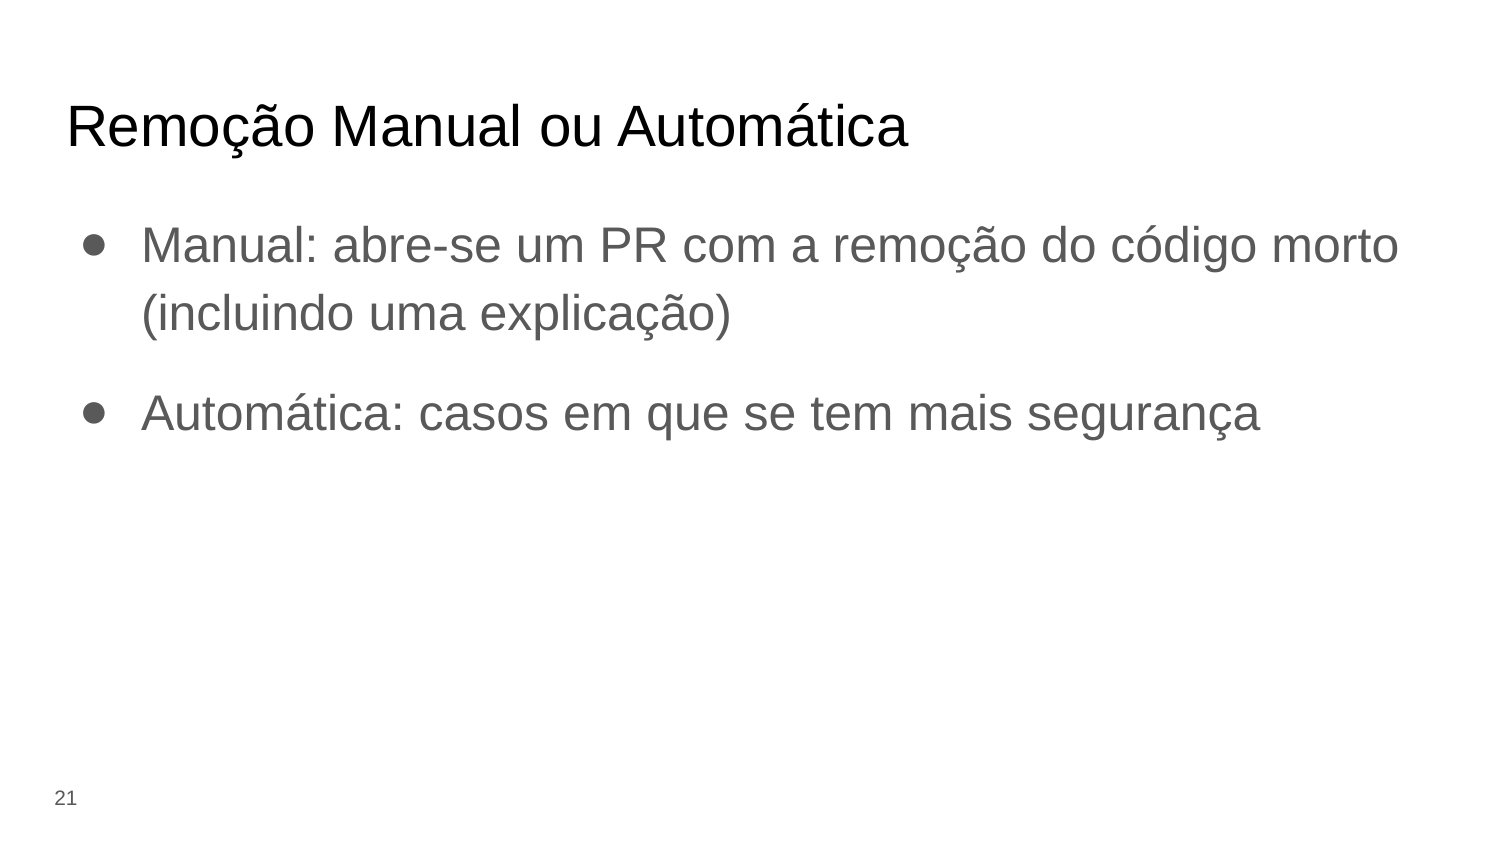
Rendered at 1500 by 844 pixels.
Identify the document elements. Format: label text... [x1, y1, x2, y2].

text_box ‹#› [2, 764, 93, 830]
list Manual: abre-se um PR com a remoção do código morto (incluindo uma explicação) Automática: casos em que se tem mais segurança [51, 189, 1449, 390]
title Remoção Manual ou Automática [51, 72, 1449, 167]
